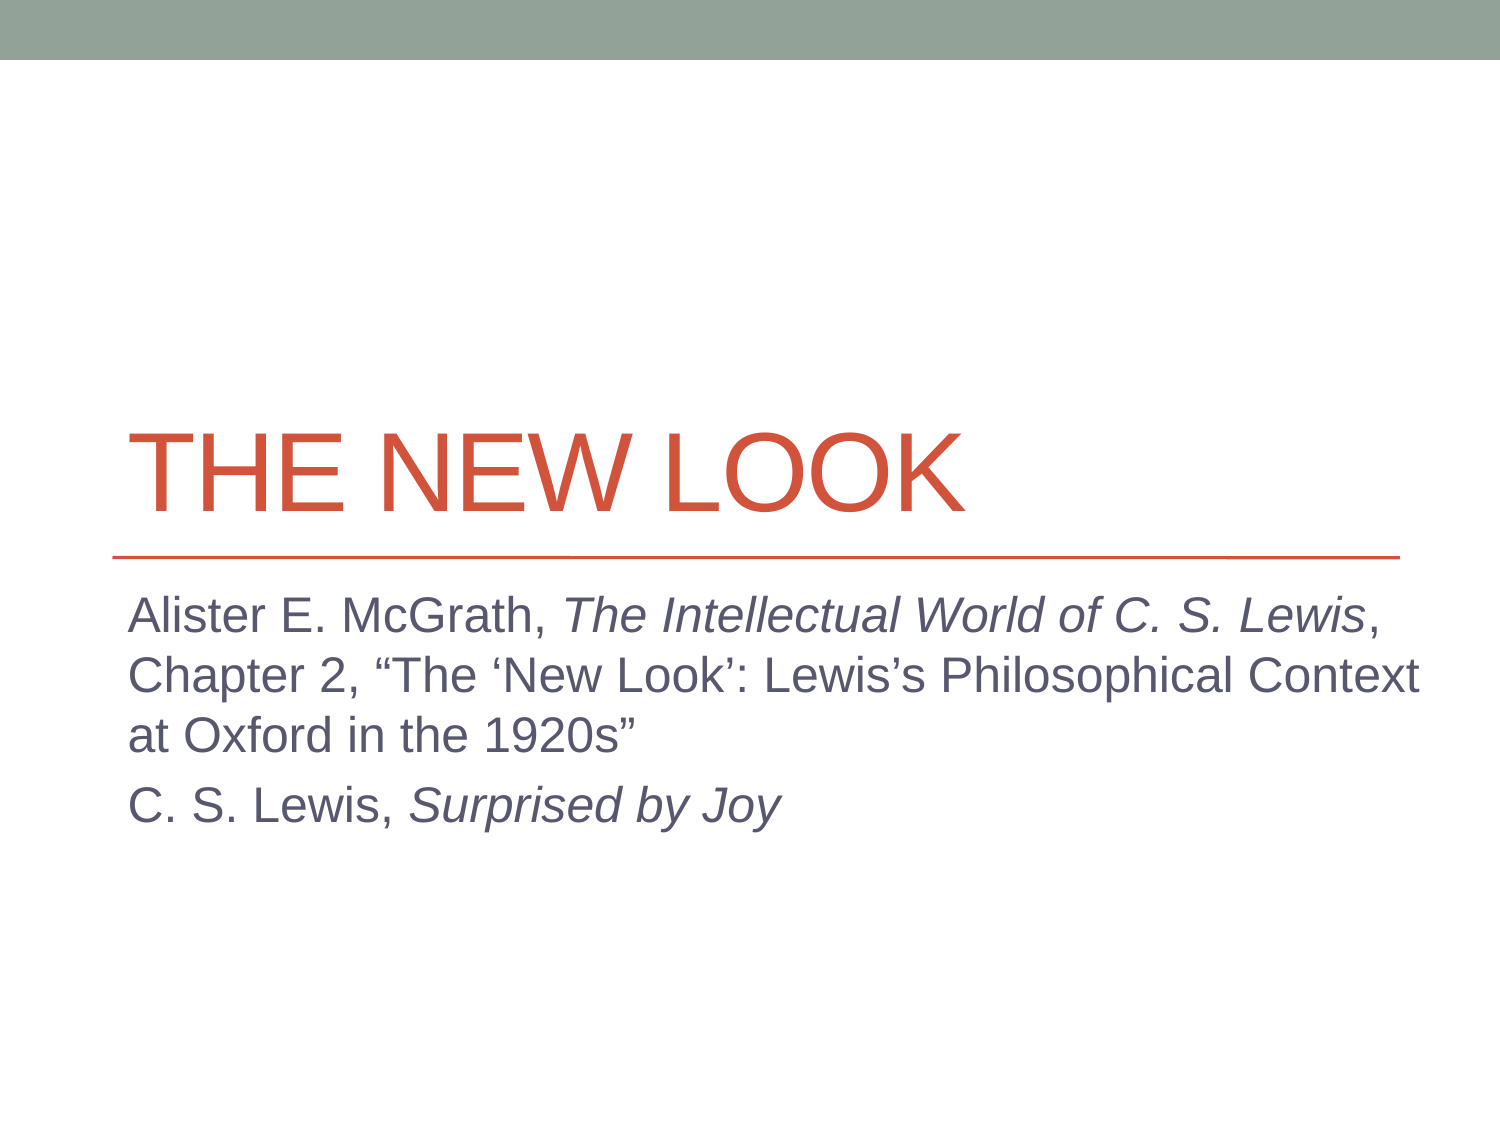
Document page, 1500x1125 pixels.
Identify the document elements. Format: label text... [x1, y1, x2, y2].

title The New Look [112, 224, 1400, 542]
subtitle Alister E. McGrath, The Intellectual World of C. S. Lewis, Chapter 2, “The ‘New Look’: Lewis’s Philosophical Context at Oxford in the 1920s” C. S. Lewis, Surprised by Joy [112, 575, 1450, 863]
